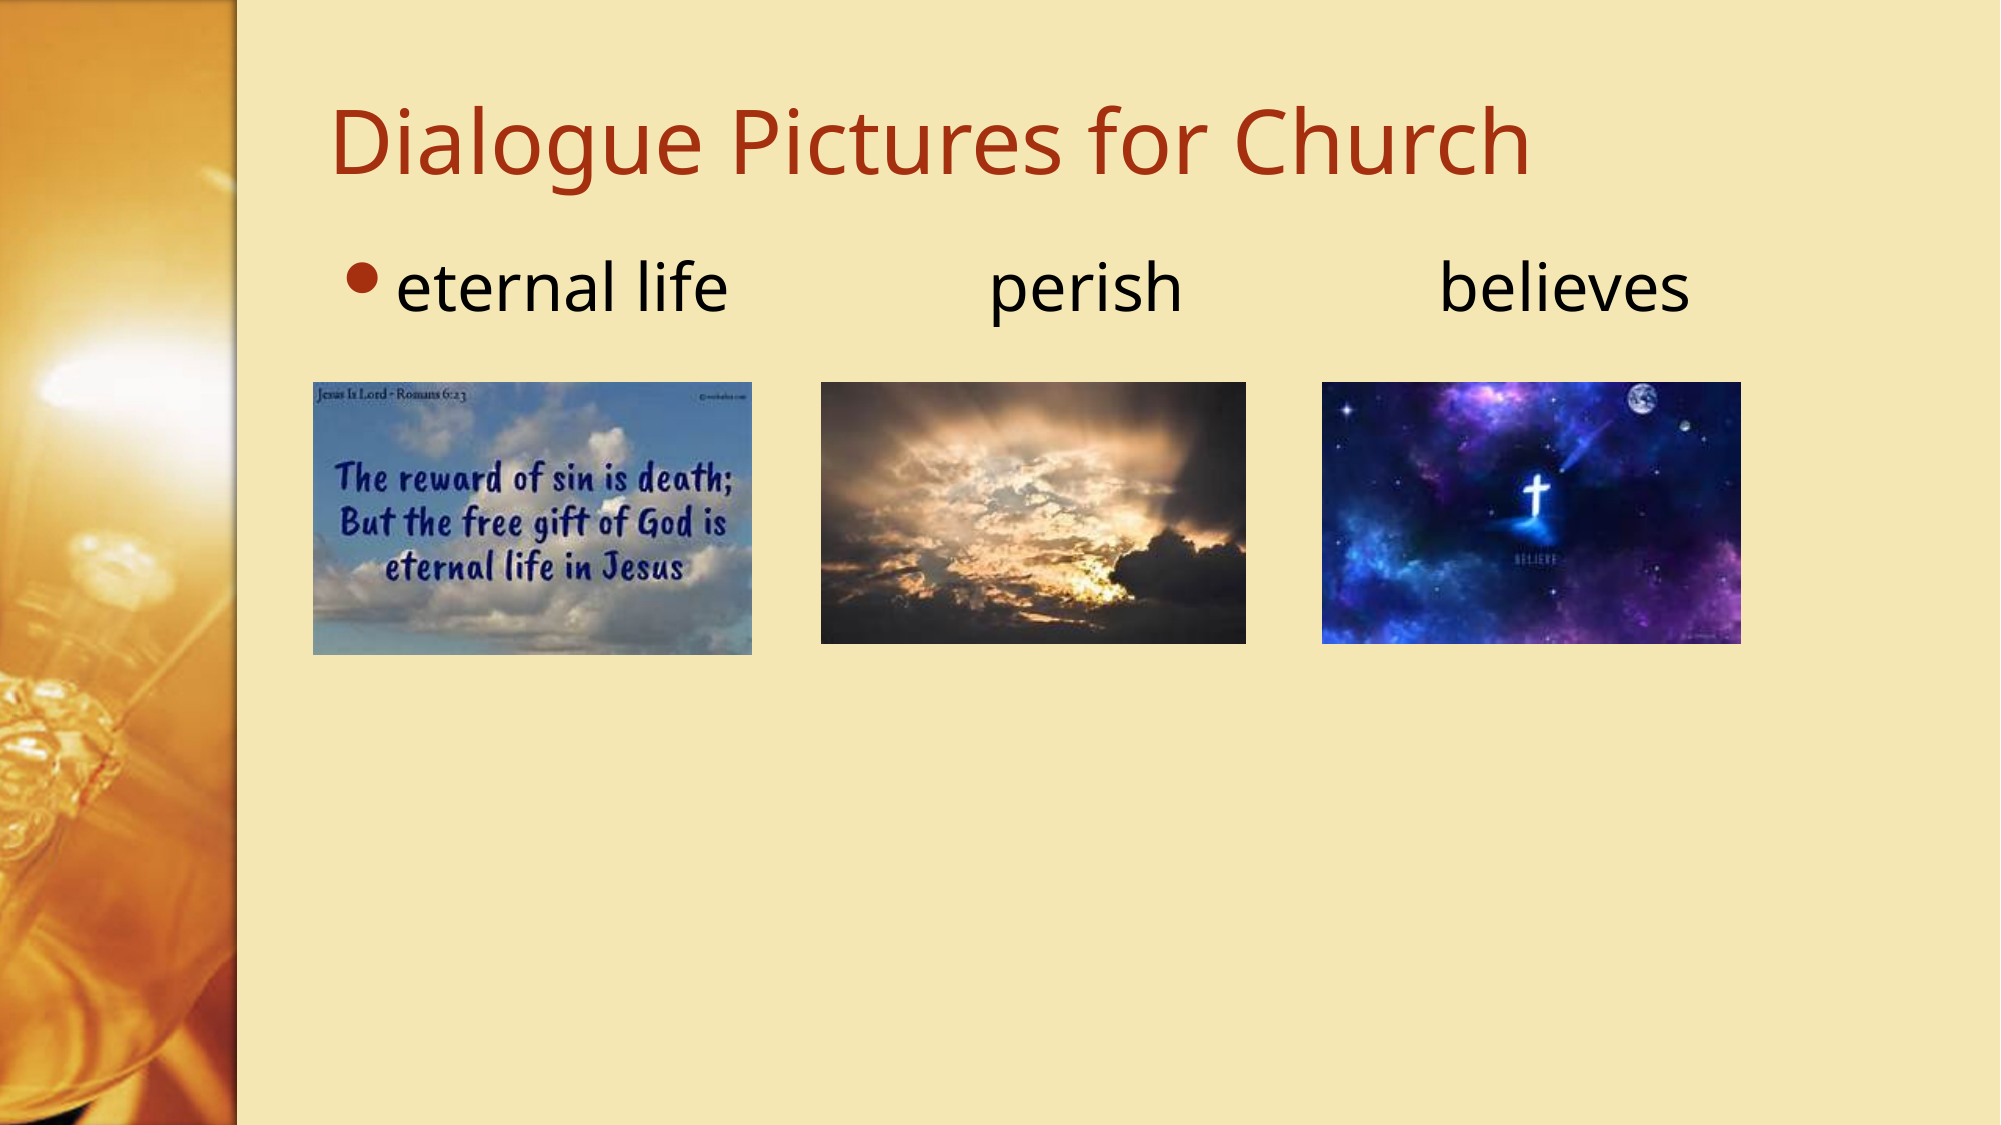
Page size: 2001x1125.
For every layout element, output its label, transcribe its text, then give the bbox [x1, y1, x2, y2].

picture [821, 382, 1246, 644]
picture [313, 382, 752, 655]
title Dialogue Pictures for Church [313, 45, 1954, 233]
picture [0, 0, 237, 1125]
picture [1322, 382, 1741, 644]
list eternal life perish believes [313, 237, 1954, 1025]
